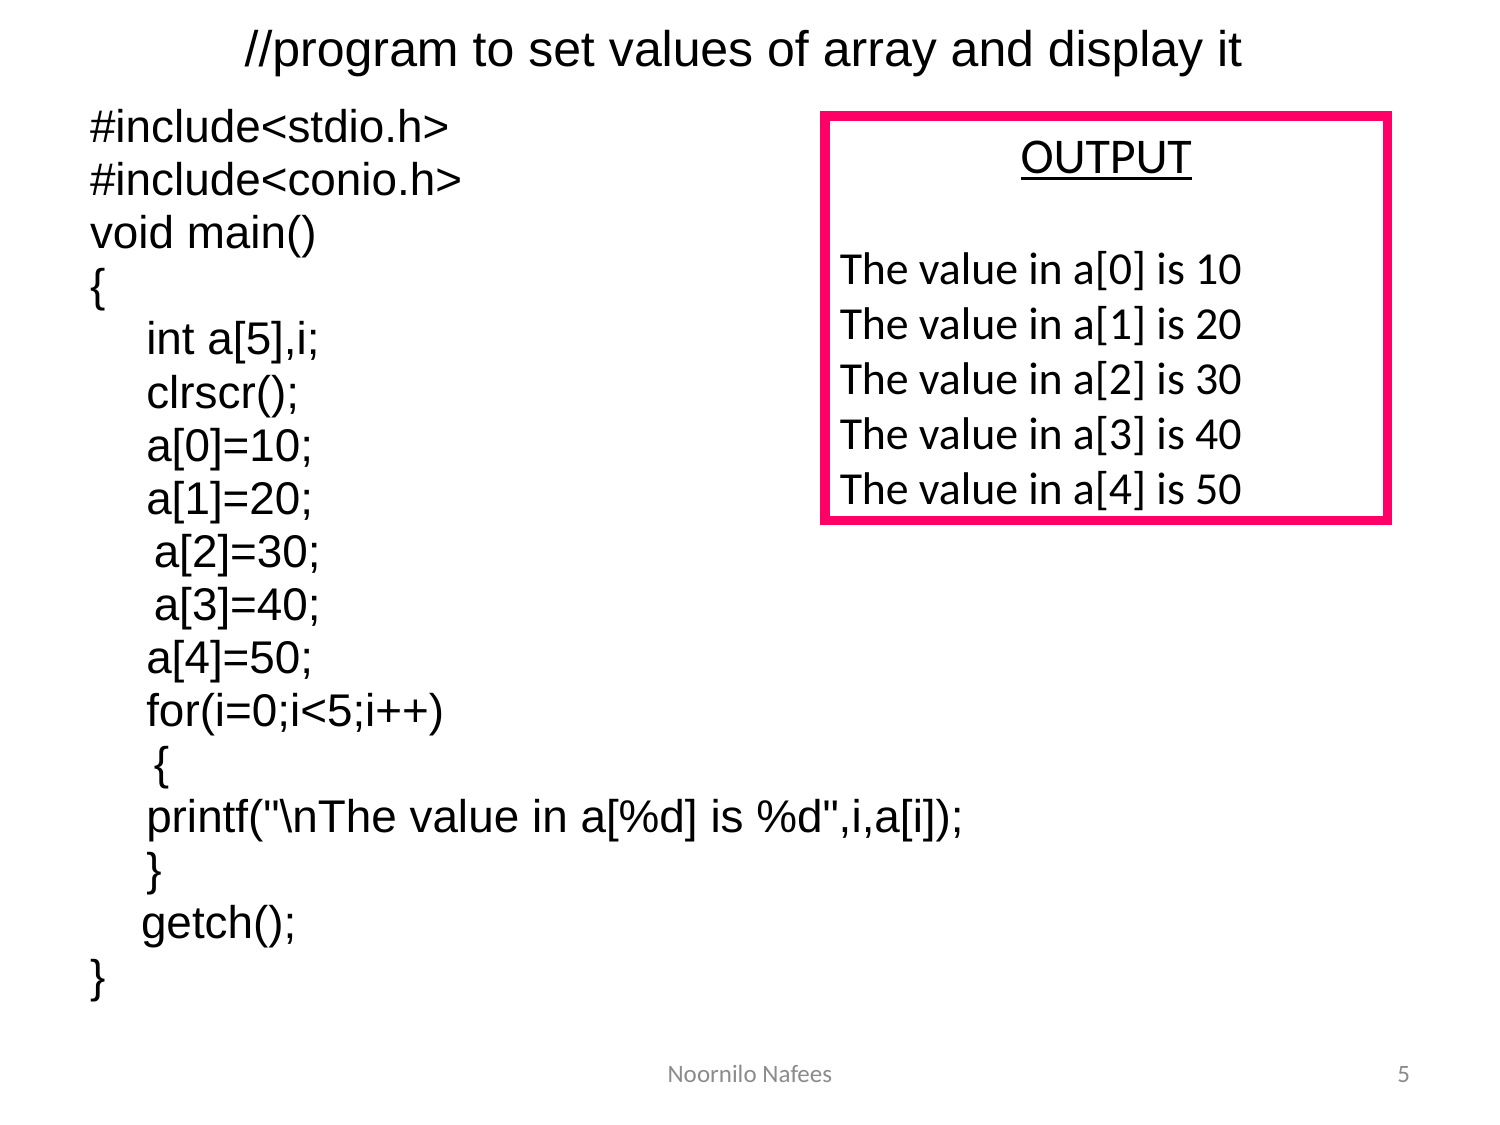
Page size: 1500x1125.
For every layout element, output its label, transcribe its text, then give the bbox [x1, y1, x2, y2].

text_box OUTPUT The value in a[0] is 10 The value in a[1] is 20 The value in a[2] is 30 The value in a[3] is 40 The value in a[4] is 50 [825, 116, 1388, 521]
footer Noornilo Nafees [512, 1042, 988, 1103]
list #include<stdio.h> #include<conio.h> void main() { int a[5],i; clrscr(); a[0]=10; a[1]=20; a[2]=30; a[3]=40; a[4]=50; for(i=0;i<5;i++) { printf("\nThe value in a[%d] is %d",i,a[i]); } getch(); } [75, 99, 1425, 1088]
slide_number 5 [1074, 1042, 1425, 1103]
title //program to set values of array and display it [50, 0, 1438, 105]
